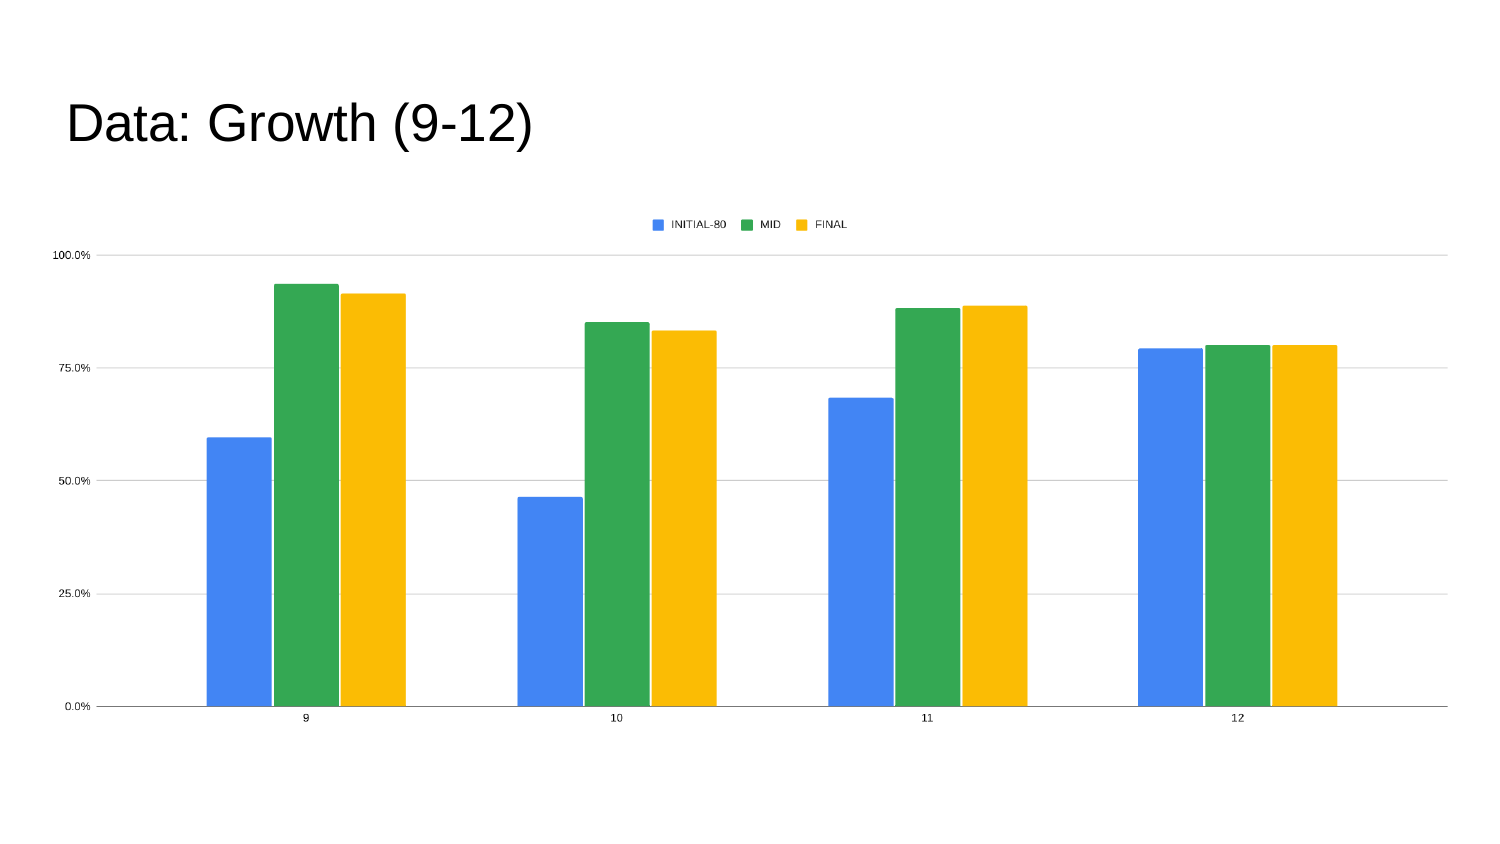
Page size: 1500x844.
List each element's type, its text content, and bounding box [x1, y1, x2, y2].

title Data: Growth (9-12) [51, 72, 1449, 167]
picture [24, 191, 1476, 751]
